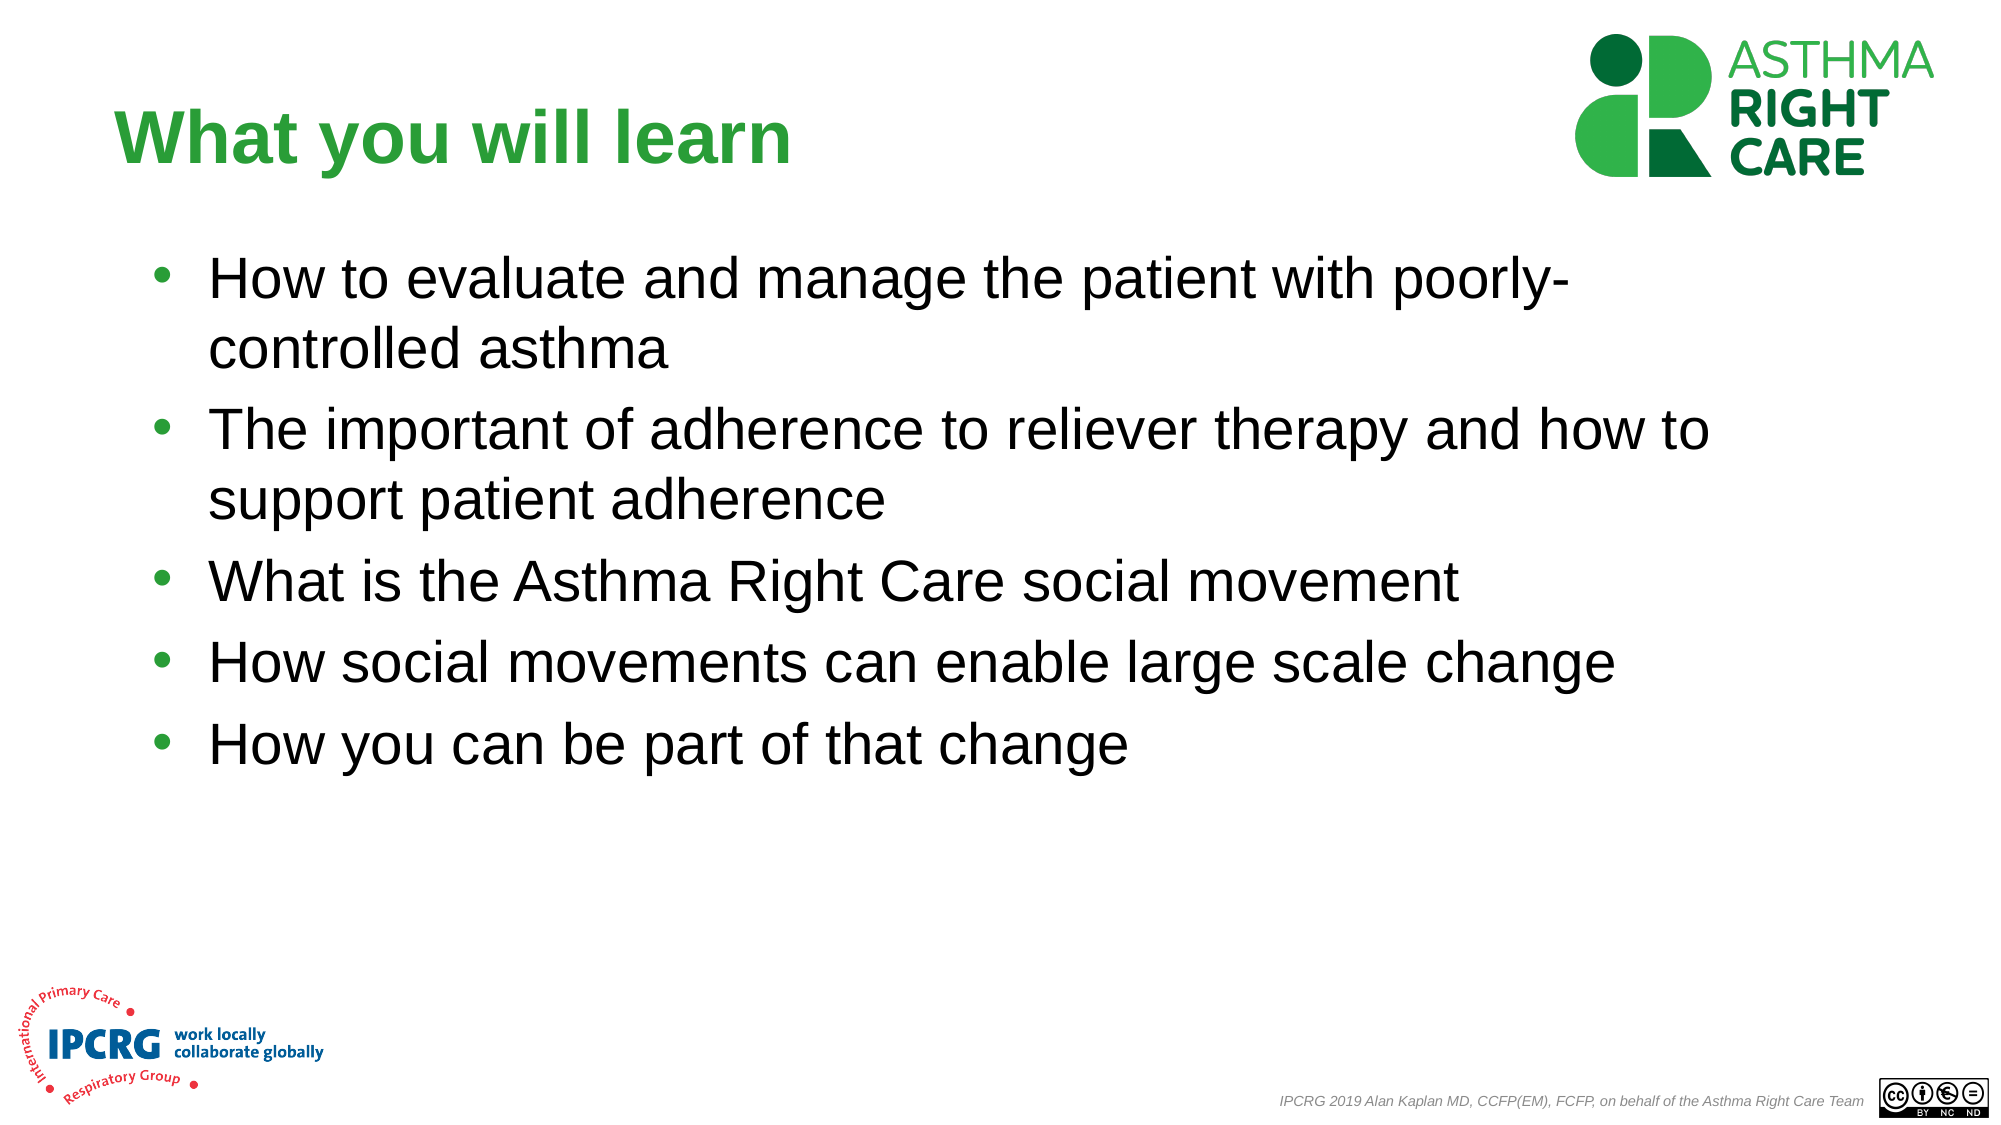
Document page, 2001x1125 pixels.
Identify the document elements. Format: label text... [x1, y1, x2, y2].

list How to evaluate and manage the patient with poorly-controlled asthma The important of adherence to reliever therapy and how to support patient adherence What is the Asthma Right Care social movement How social movements can enable large scale change How you can be part of that change [137, 232, 1760, 1014]
title What you will learn [99, 45, 1365, 233]
picture [1575, 34, 1934, 177]
picture [18, 987, 324, 1105]
picture [1879, 1078, 1989, 1118]
